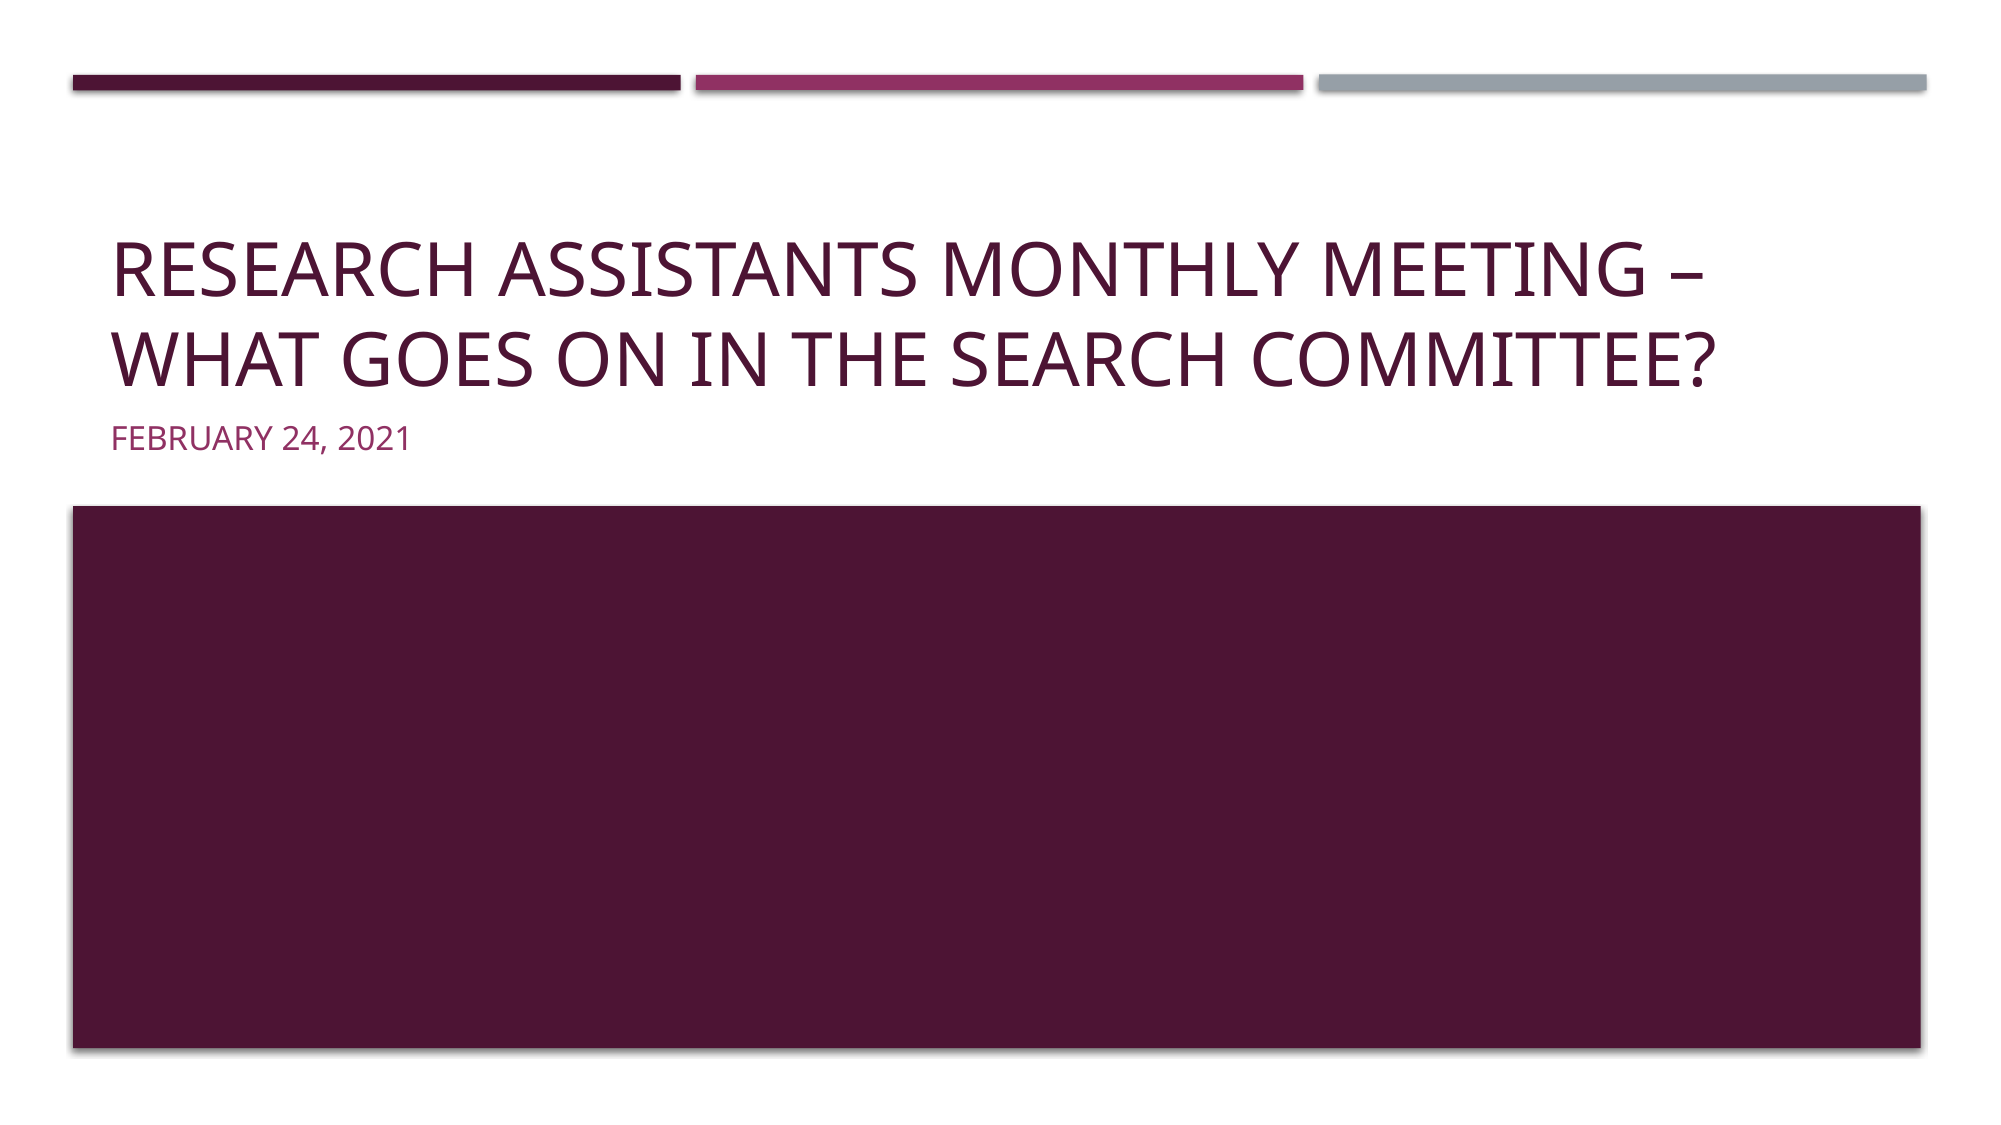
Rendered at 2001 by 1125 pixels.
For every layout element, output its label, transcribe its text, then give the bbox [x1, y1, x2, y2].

subtitle FEBRuARY 24, 2021 [95, 409, 1899, 507]
title Research Assistants monthly meeting – What GOES on in The SEarCH Committee? [95, 167, 1899, 409]
